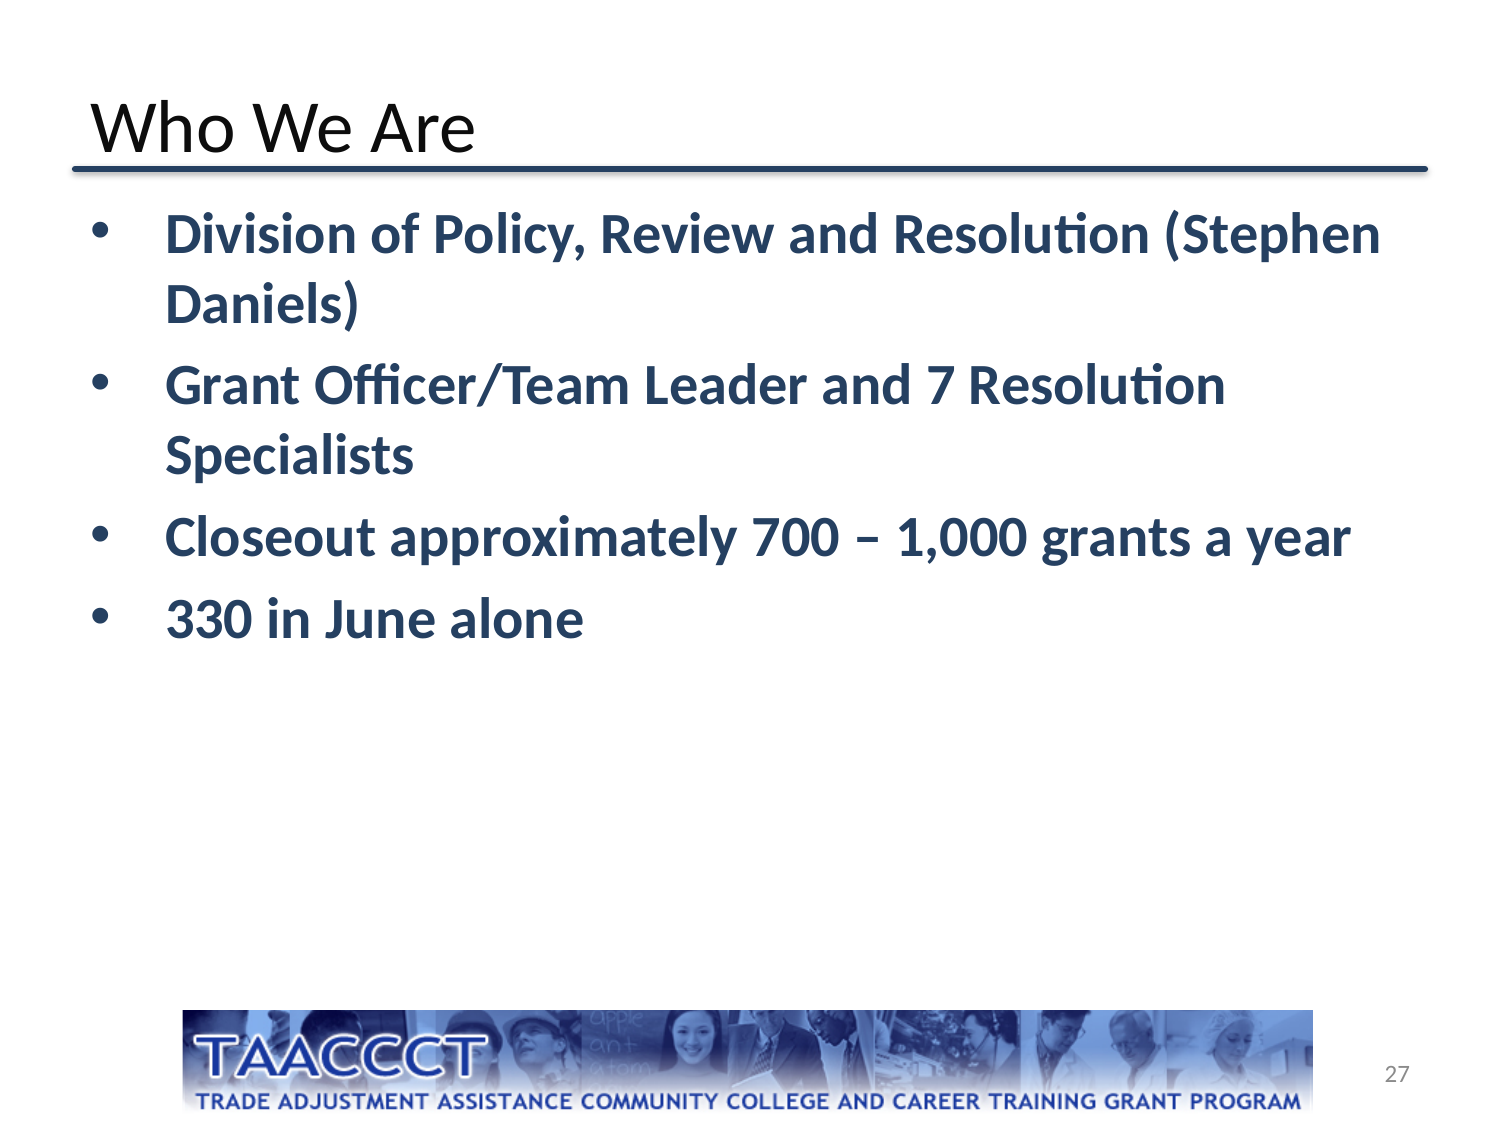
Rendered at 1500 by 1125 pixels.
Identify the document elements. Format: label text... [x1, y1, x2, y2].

slide_number 27 [1074, 1042, 1425, 1103]
list Division of Policy, Review and Resolution (Stephen Daniels) Grant Officer/Team Leader and 7 Resolution Specialists Closeout approximately 700 – 1,000 grants a year 330 in June alone [75, 187, 1425, 968]
title Who We Are [75, 57, 1425, 187]
footer [512, 1042, 988, 1103]
picture [182, 1010, 1313, 1124]
